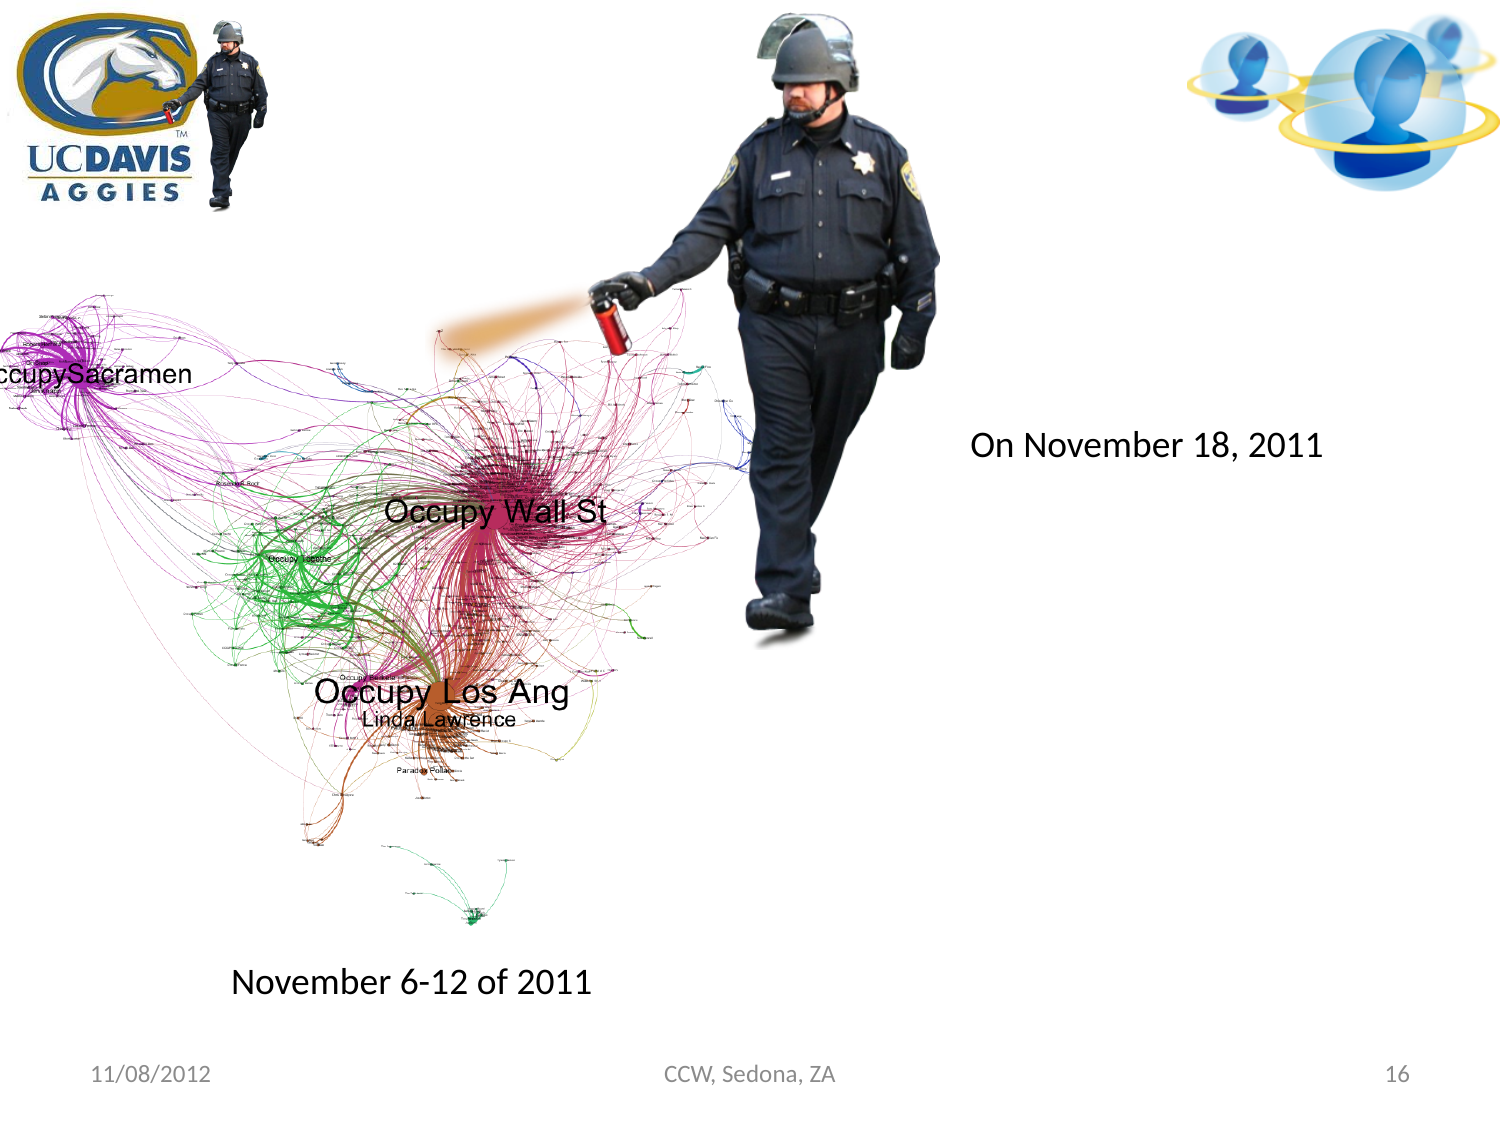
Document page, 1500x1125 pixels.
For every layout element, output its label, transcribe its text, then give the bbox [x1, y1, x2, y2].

picture [0, 0, 940, 1001]
picture [1187, 0, 1500, 263]
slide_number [75, 1042, 425, 1103]
slide_number 16 [1074, 1042, 1425, 1103]
footer CCW, Sedona, ZA [512, 1042, 988, 1103]
text_box On November 18, 2011 [955, 412, 1340, 473]
